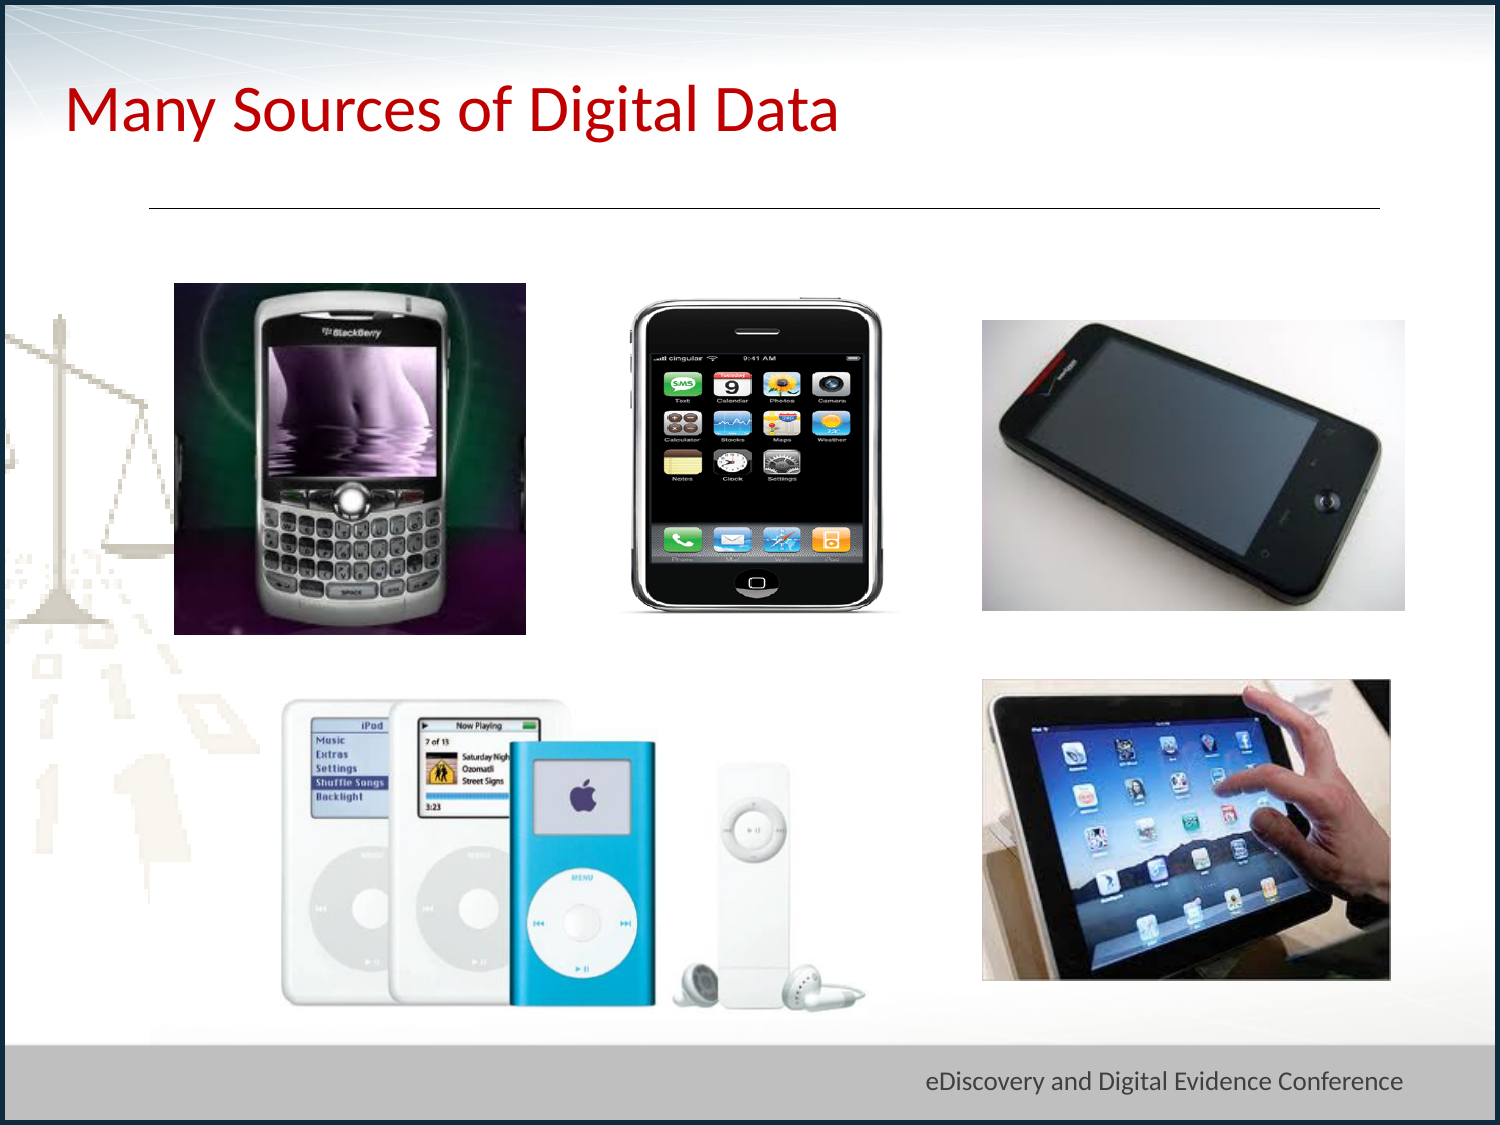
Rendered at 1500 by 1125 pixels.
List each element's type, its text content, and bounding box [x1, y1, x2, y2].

picture [982, 678, 1391, 981]
picture [586, 277, 918, 636]
picture [280, 695, 869, 1020]
picture [982, 319, 1405, 612]
title Many Sources of Digital Data [49, 57, 1263, 249]
picture [174, 283, 527, 636]
